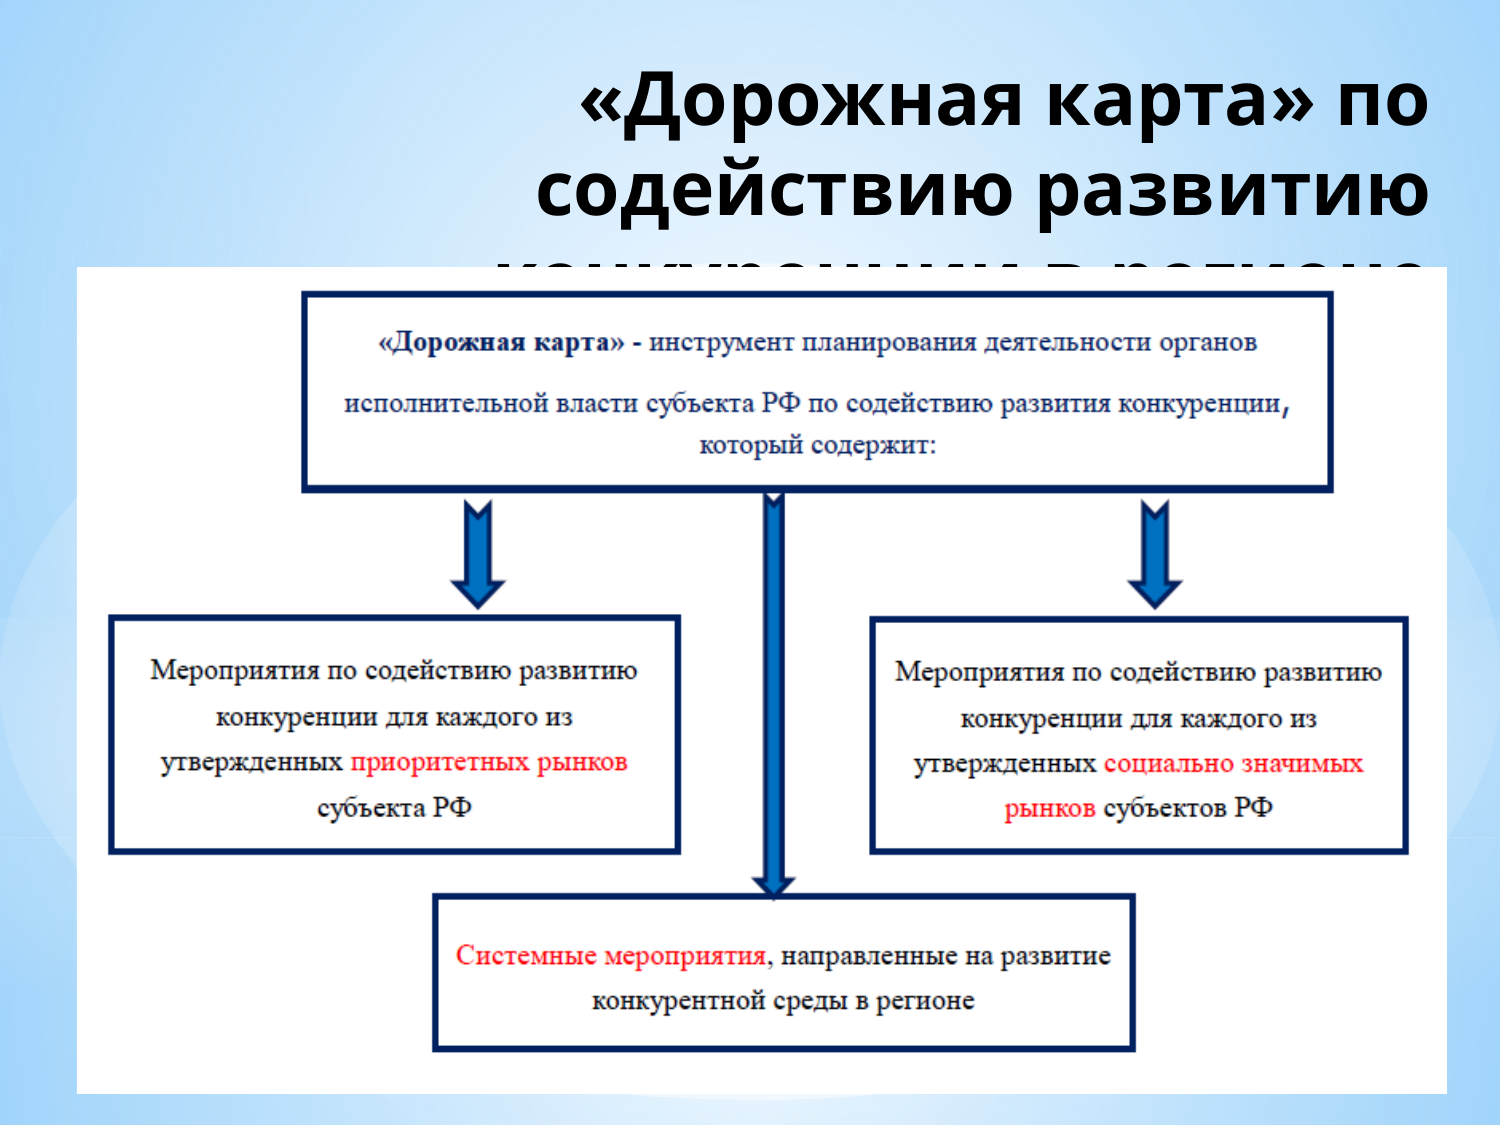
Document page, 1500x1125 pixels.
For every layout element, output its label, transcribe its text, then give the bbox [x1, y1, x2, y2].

picture [76, 267, 1448, 1095]
title «Дорожная карта» по содействию развитию конкуренции в регионе [123, 42, 1447, 231]
